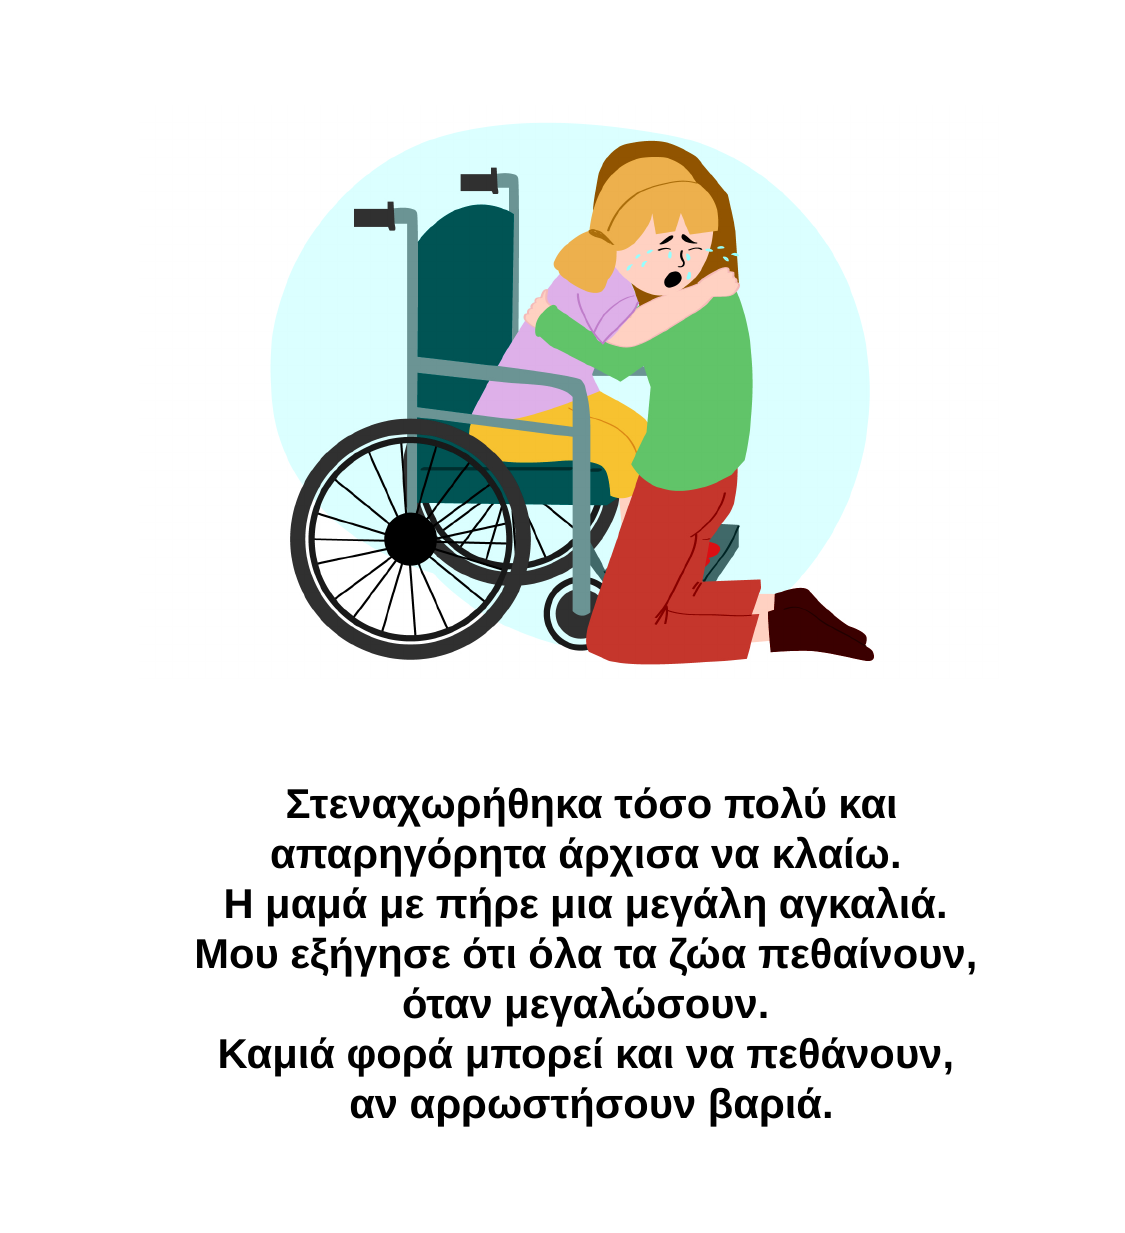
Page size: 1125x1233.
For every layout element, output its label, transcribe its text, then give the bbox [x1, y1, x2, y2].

list Στεναχωρήθηκα τόσο πολύ και απαρηγόρητα άρχισα να κλαίω. Η μαμά με πήρε μια μεγάλη αγκαλιά. Μου εξήγησε ότι όλα τα ζώα πεθαίνουν, όταν μεγαλώσουν. Καμιά φορά μπορεί και να πεθάνουν, αν αρρωστήσουν βαριά. [124, 768, 1031, 1116]
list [138, 105, 999, 679]
